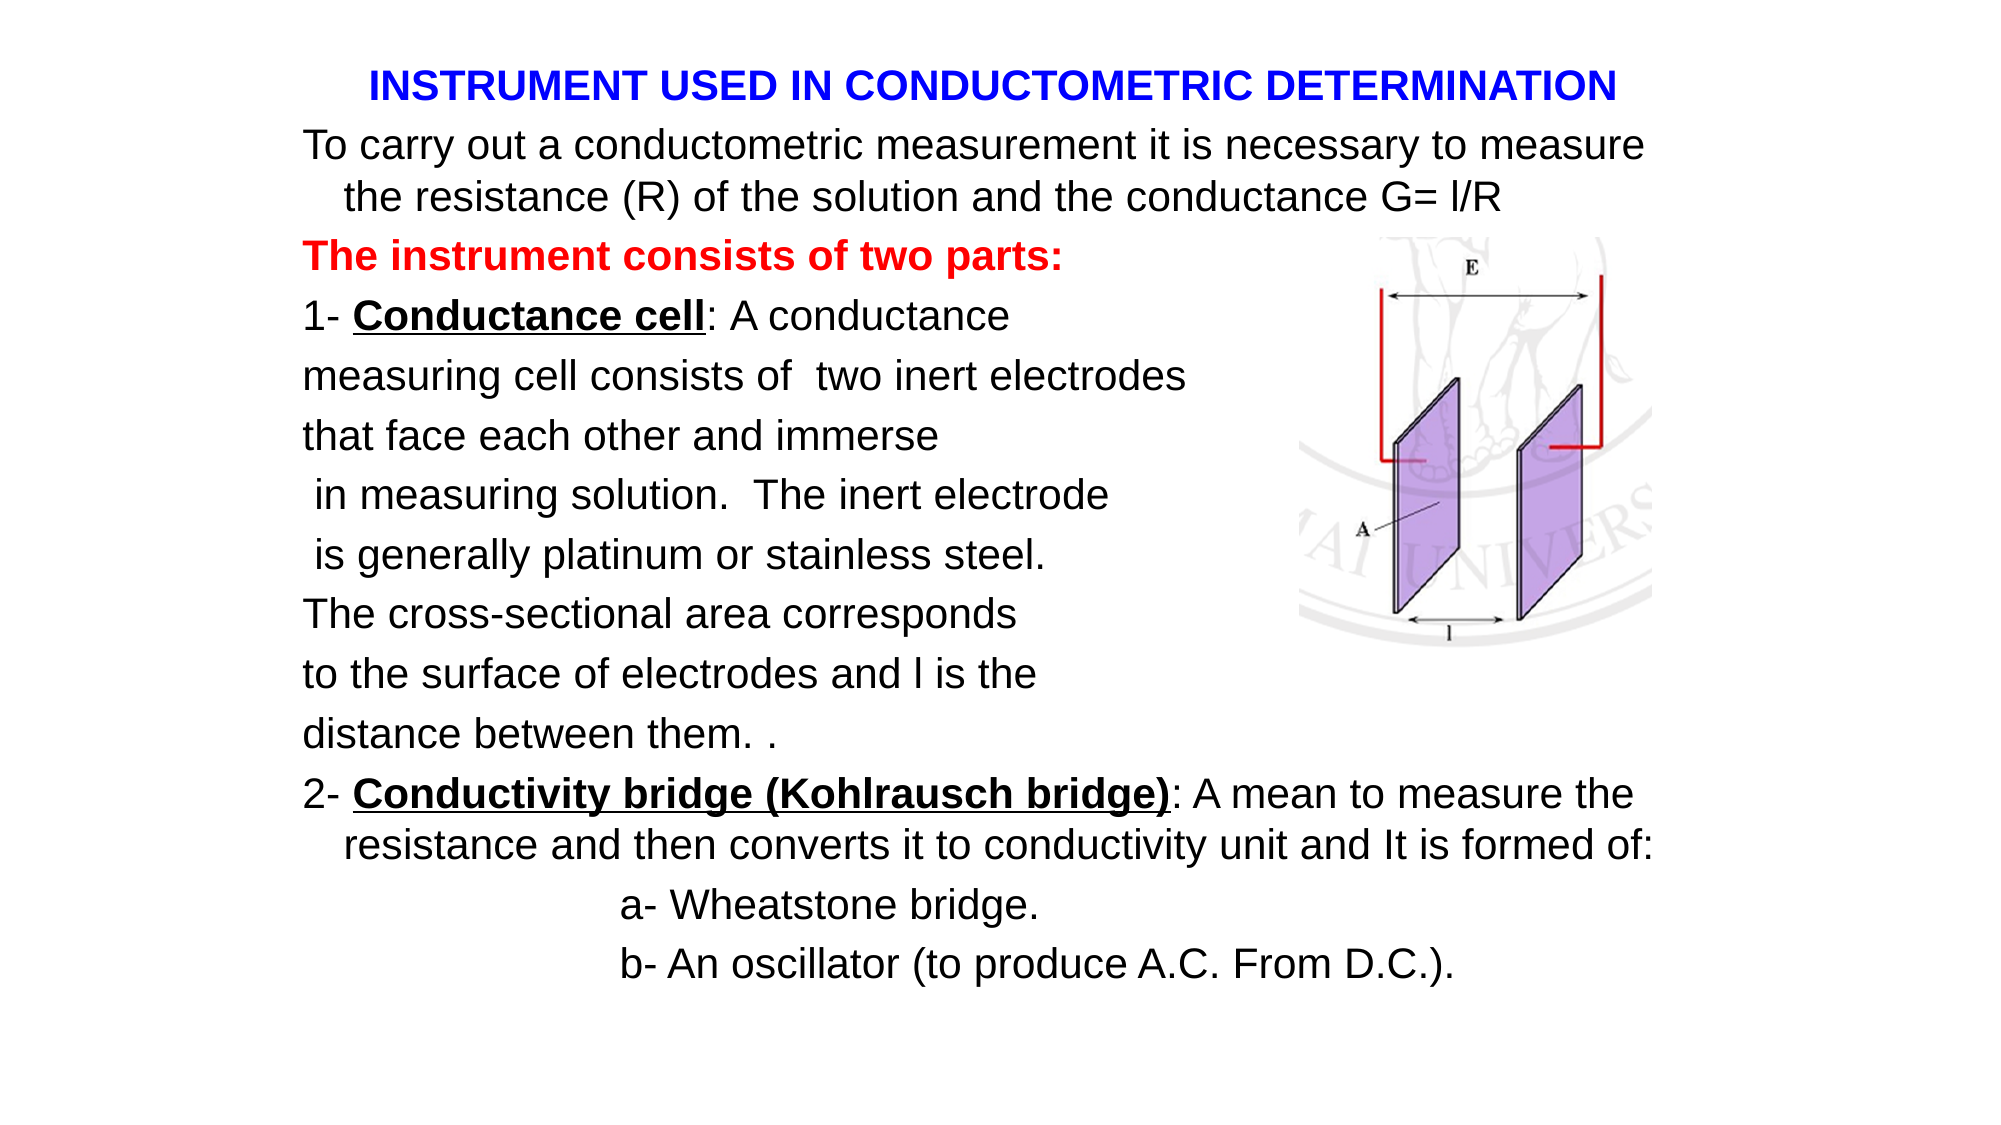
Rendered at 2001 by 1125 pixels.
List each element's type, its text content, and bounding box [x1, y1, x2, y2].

picture [1299, 237, 1652, 663]
list INSTRUMENT USED IN CONDUCTOMETRIC DETERMINATION To carry out a conductometric measurement it is necessary to measure the resistance (R) of the solution and the conductance G= l/R The instrument consists of two parts: 1‑ Conductance cell: A conductance measuring cell consists of two inert electrodes that face each other and immerse in measuring solution. The inert electrode is generally platinum or stainless steel. The cross-sectional area corresponds to the surface of electrodes and l is the distance between them. . 2‑ Conductivity bridge (Kohlrausch bridge): A mean to measure the resistance and then converts it to conductivity unit and It is formed of: a‑ Wheatstone bridge. b‑ An oscillator (to produce A.C. From D.C.). [287, 50, 1700, 1075]
